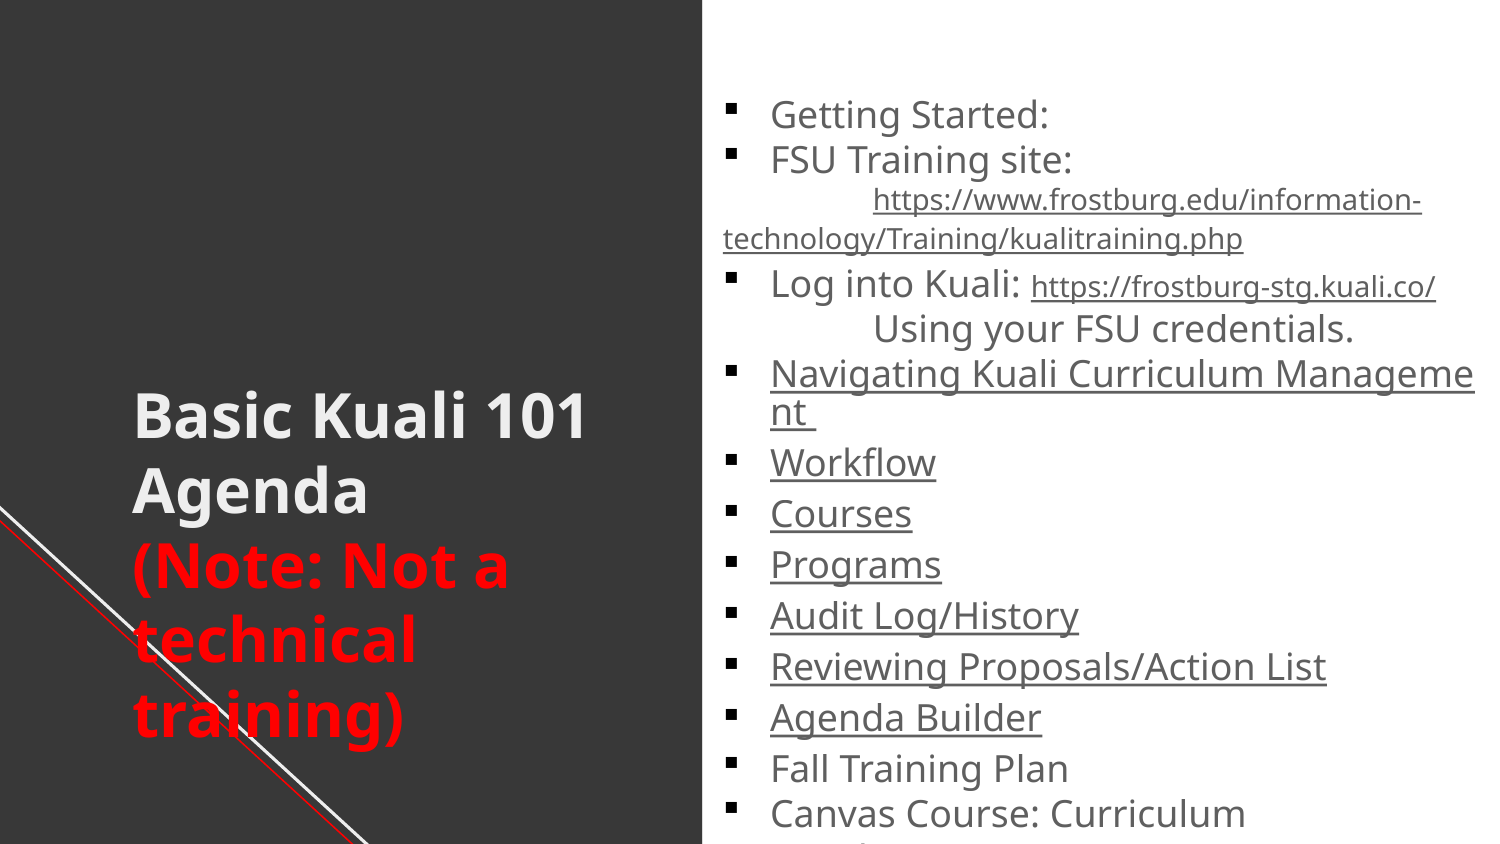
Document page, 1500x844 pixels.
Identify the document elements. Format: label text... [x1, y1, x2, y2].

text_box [0, 470, 408, 844]
text_box Getting Started: FSU Training site: https://www.frostburg.edu/information- technology/Training/kualitraining.php Log into Kuali: https://frostburg-stg.kuali.co/ Using your FSU credentials. Navigating Kuali Curriculum Management Workflow Courses Programs Audit Log/History Reviewing Proposals/Action List Agenda Builder Fall Training Plan Canvas Course: Curriculum Development [708, 83, 1500, 844]
title Basic Kuali 101 Agenda (Note: Not a technical training) [116, 360, 678, 448]
